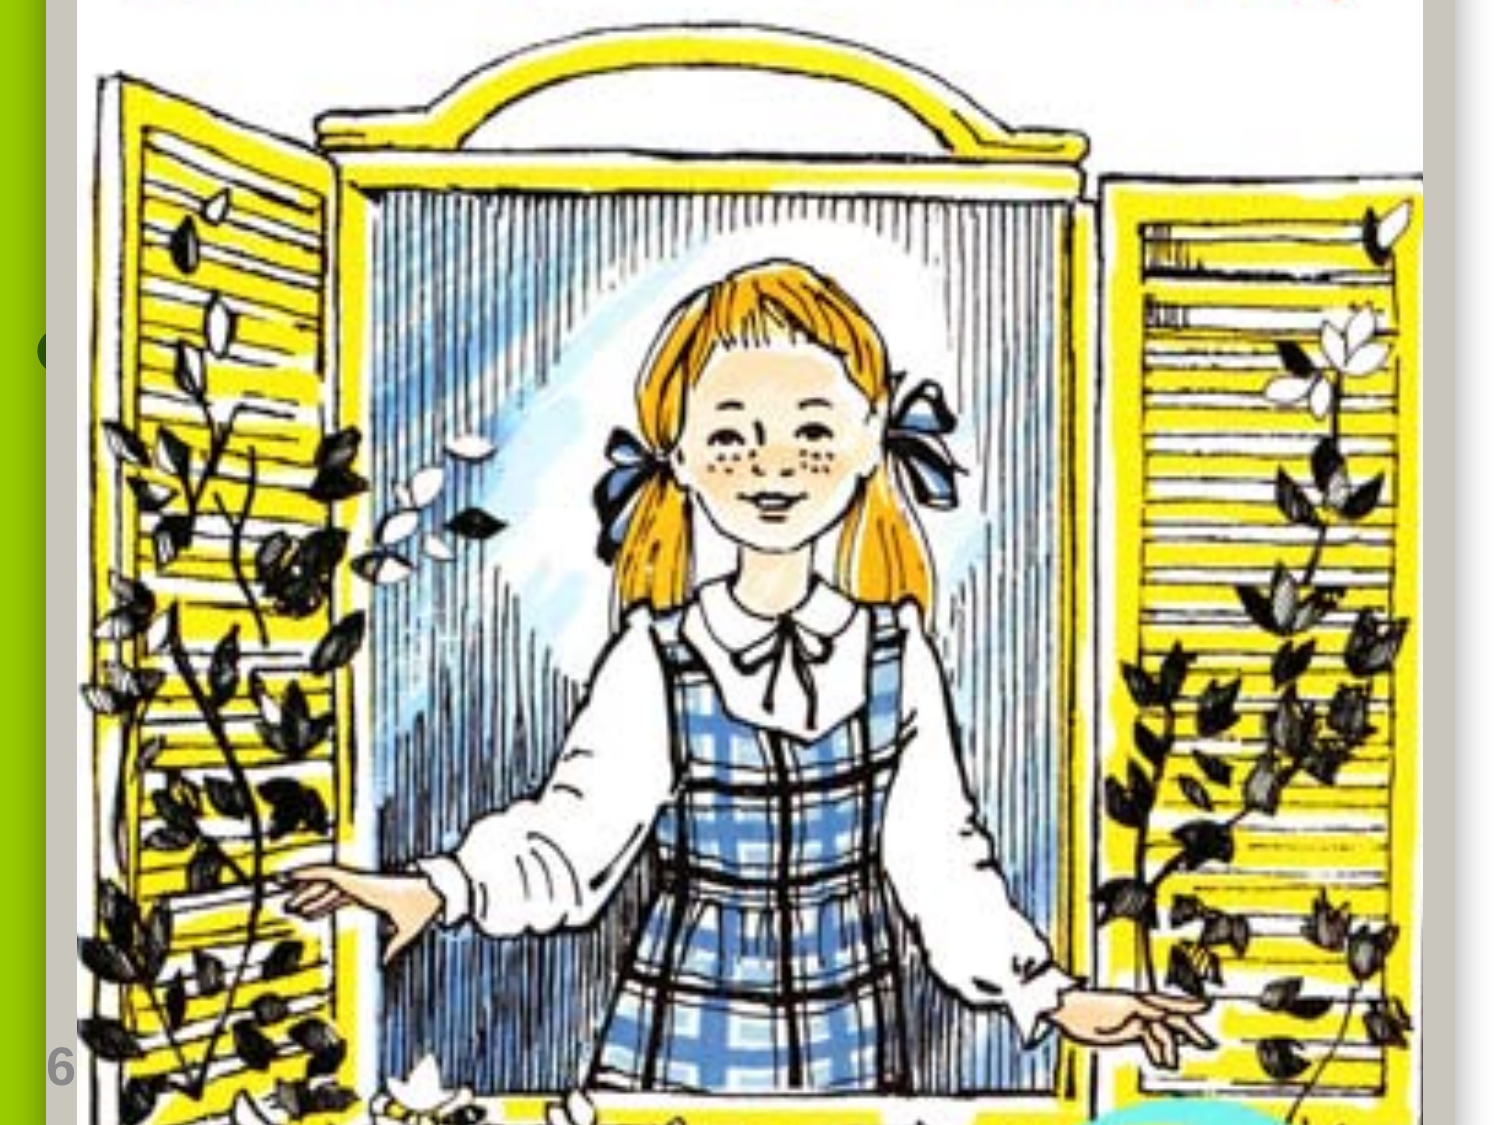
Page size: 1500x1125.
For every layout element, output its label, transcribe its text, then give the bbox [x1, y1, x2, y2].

slide_number 6 [13, 1023, 71, 1105]
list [76, 0, 1424, 1125]
